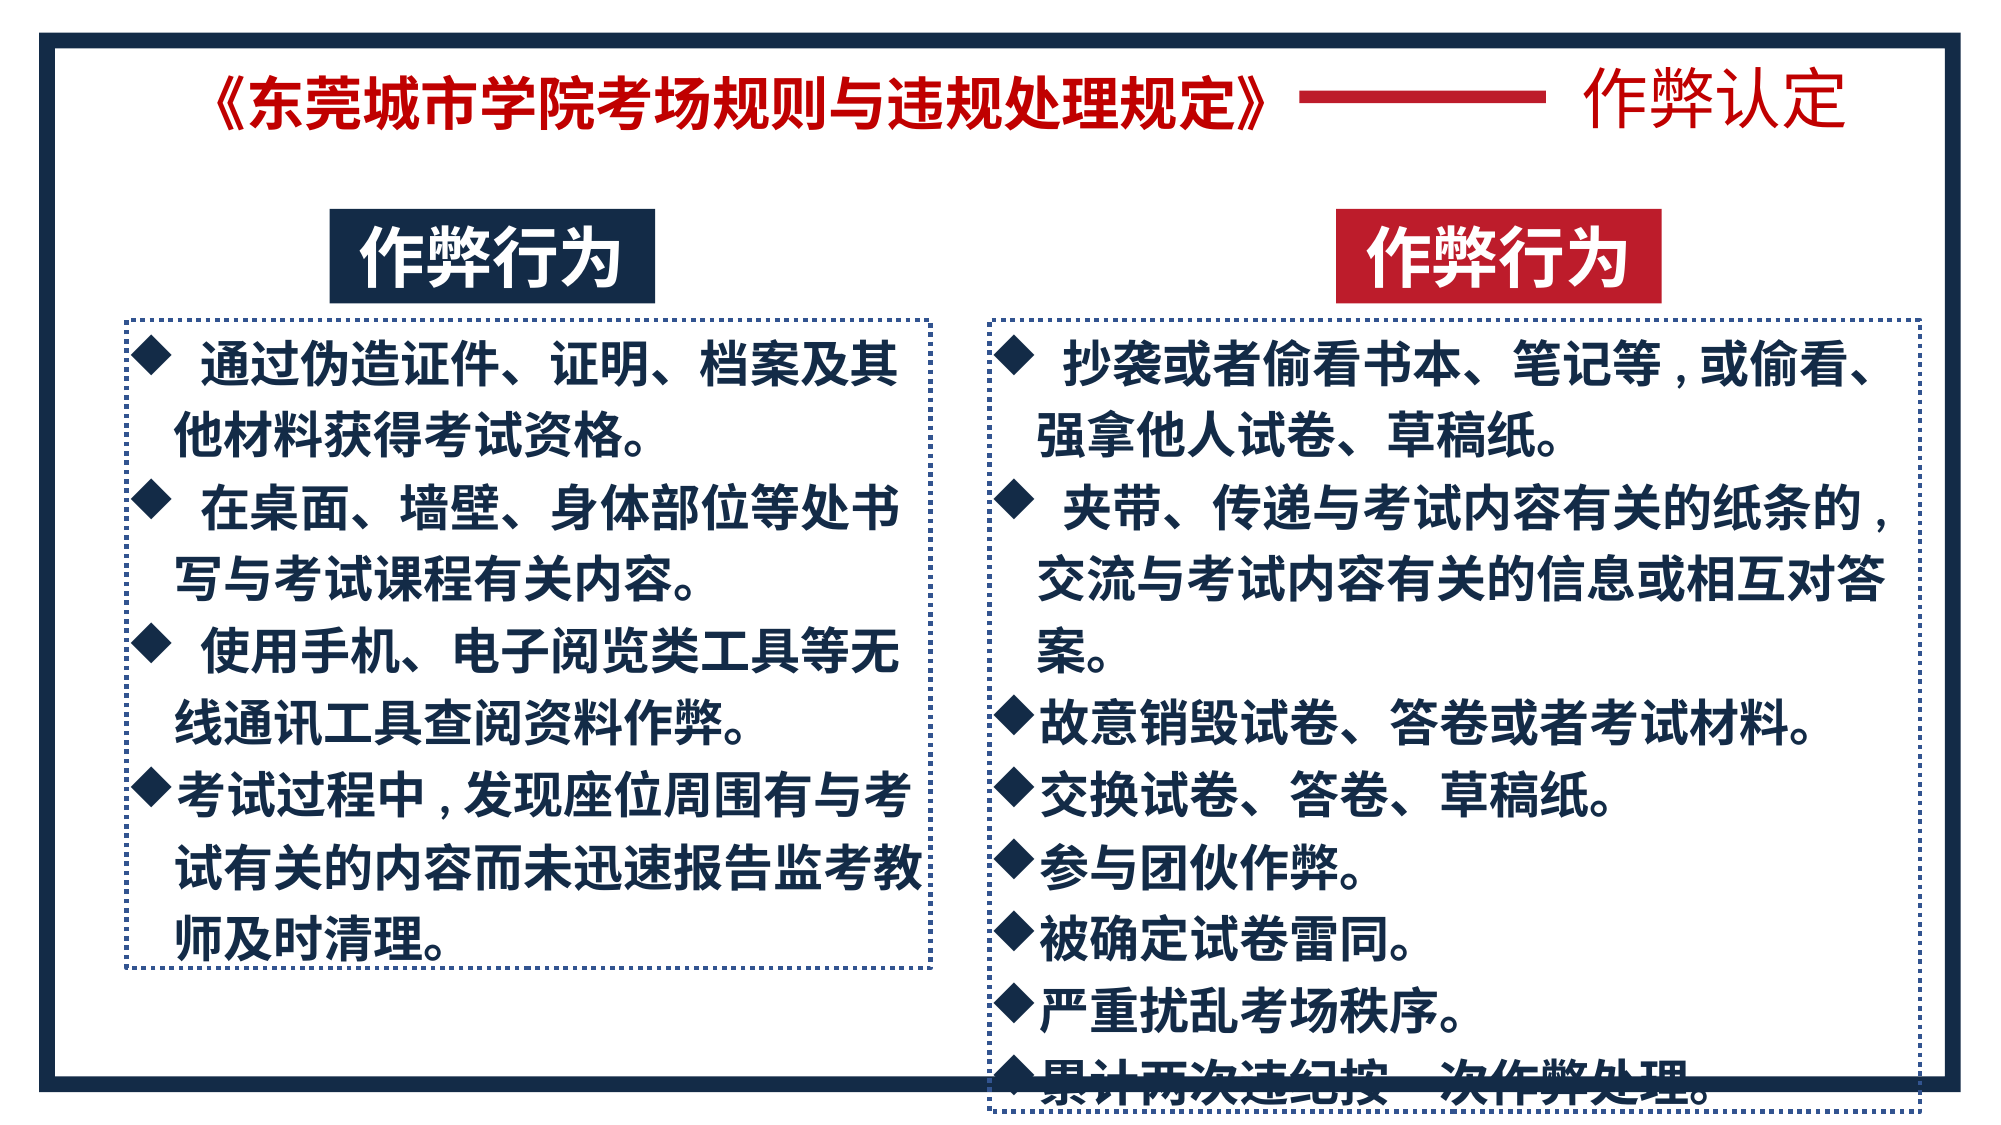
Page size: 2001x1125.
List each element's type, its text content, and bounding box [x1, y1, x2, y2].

text_box 作弊行为 [1336, 208, 1662, 304]
text_box 《东莞城市学院考场规则与违规处理规定》 [173, 59, 1486, 144]
text_box 抄袭或者偷看书本、笔记等,或偷看、强拿他人试卷、草稿纸。 夹带、传递与考试内容有关的纸条的,交流与考试内容有关的信息或相互对答案。 故意销毁试卷、答卷或者考试材料。 交换试卷、答卷、草稿纸。 参与团伙作弊。 被确定试卷雷同。 严重扰乱考场秩序。 累计两次违纪按一次作弊处理。 [989, 320, 1920, 1112]
text_box 作弊行为 [329, 208, 656, 304]
text_box [1298, 90, 1547, 104]
text_box 作弊认定 [1566, 49, 1903, 144]
text_box 通过伪造证件、证明、档案及其他材料获得考试资格。 在桌面、墙壁、身体部位等处书写与考试课程有关内容。 使用手机、电子阅览类工具等无线通讯工具查阅资料作弊。 考试过程中,发现座位周围有与考试有关的内容而未迅速报告监考教师及时清理。 [126, 320, 931, 968]
